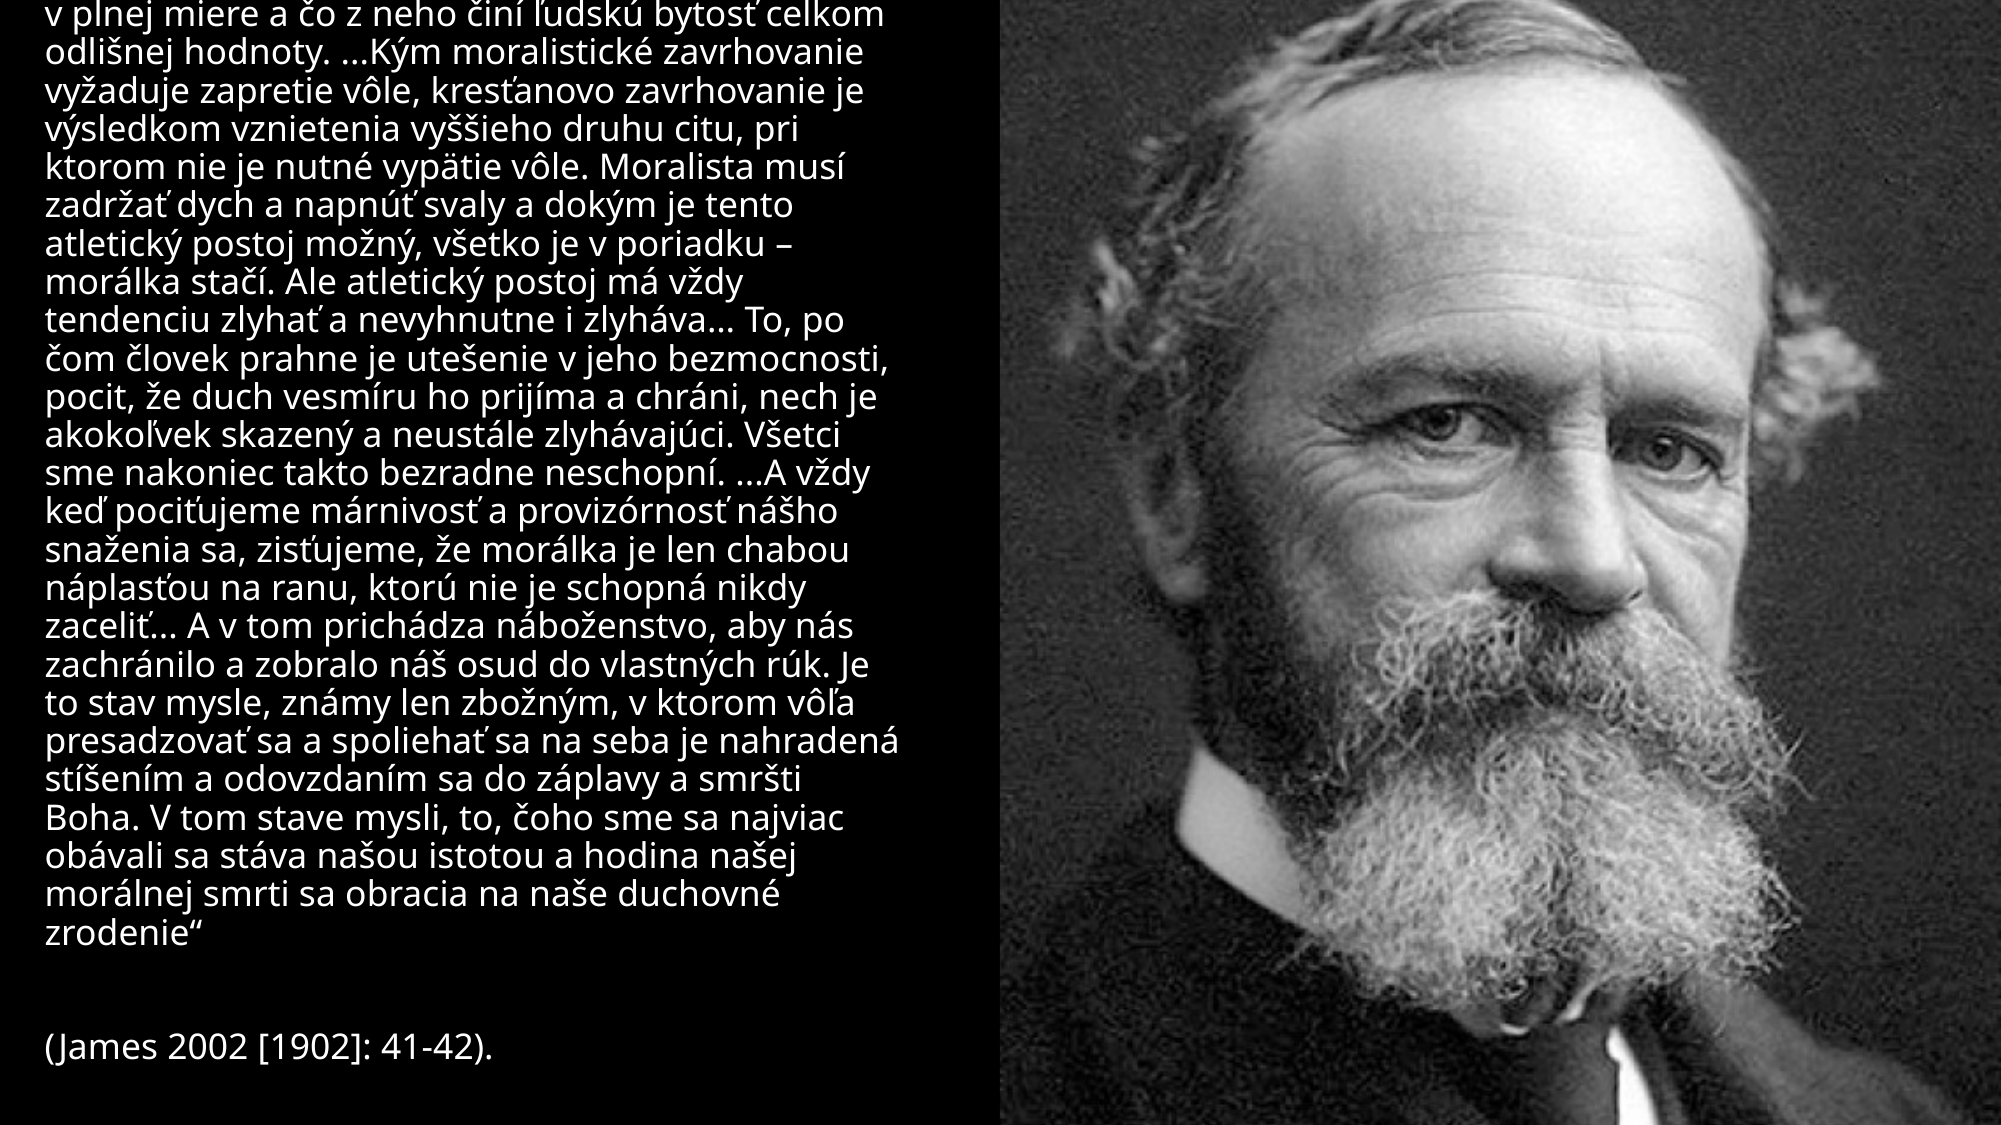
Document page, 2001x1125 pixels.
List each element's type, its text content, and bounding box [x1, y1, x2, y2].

text_box [0, 0, 999, 1125]
picture [999, 0, 2001, 1125]
title „A predsa mu [človeku] chýba čosi, čo kresťan par excellence, mystik a asketický svätec, napríklad, má v plnej miere a čo z neho činí ľudskú bytosť celkom odlišnej hodnoty. ...Kým moralistické zavrhovanie vyžaduje zapretie vôle, kresťanovo zavrhovanie je výsledkom vznietenia vyššieho druhu citu, pri ktorom nie je nutné vypätie vôle. Moralista musí zadržať dych a napnúť svaly a dokým je tento atletický postoj možný, všetko je v poriadku – morálka stačí. Ale atletický postoj má vždy tendenciu zlyhať a nevyhnutne i zlyháva… To, po čom človek prahne je utešenie v jeho bezmocnosti, pocit, že duch vesmíru ho prijíma a chráni, nech je akokoľvek skazený a neustále zlyhávajúci. Všetci sme nakoniec takto bezradne neschopní. ...A vždy keď pociťujeme márnivosť a provizórnosť nášho snaženia sa, zisťujeme, že morálka je len chabou náplasťou na ranu, ktorú nie je schopná nikdy zaceliť... A v tom prichádza náboženstvo, aby nás zachránilo a zobralo náš osud do vlastných rúk. Je to stav mysle, známy len zbožným, v ktorom vôľa presadzovať sa a spoliehať sa na seba je nahradená stíšením a odovzdaním sa do záplavy a smršti Boha. V tom stave mysli, to, čoho sme sa najviac obávali sa stáva našou istotou a hodina našej morálnej smrti sa obracia na naše duchovné zrodenie“ (James 2002 [1902]: 41-42). [29, 155, 923, 1075]
